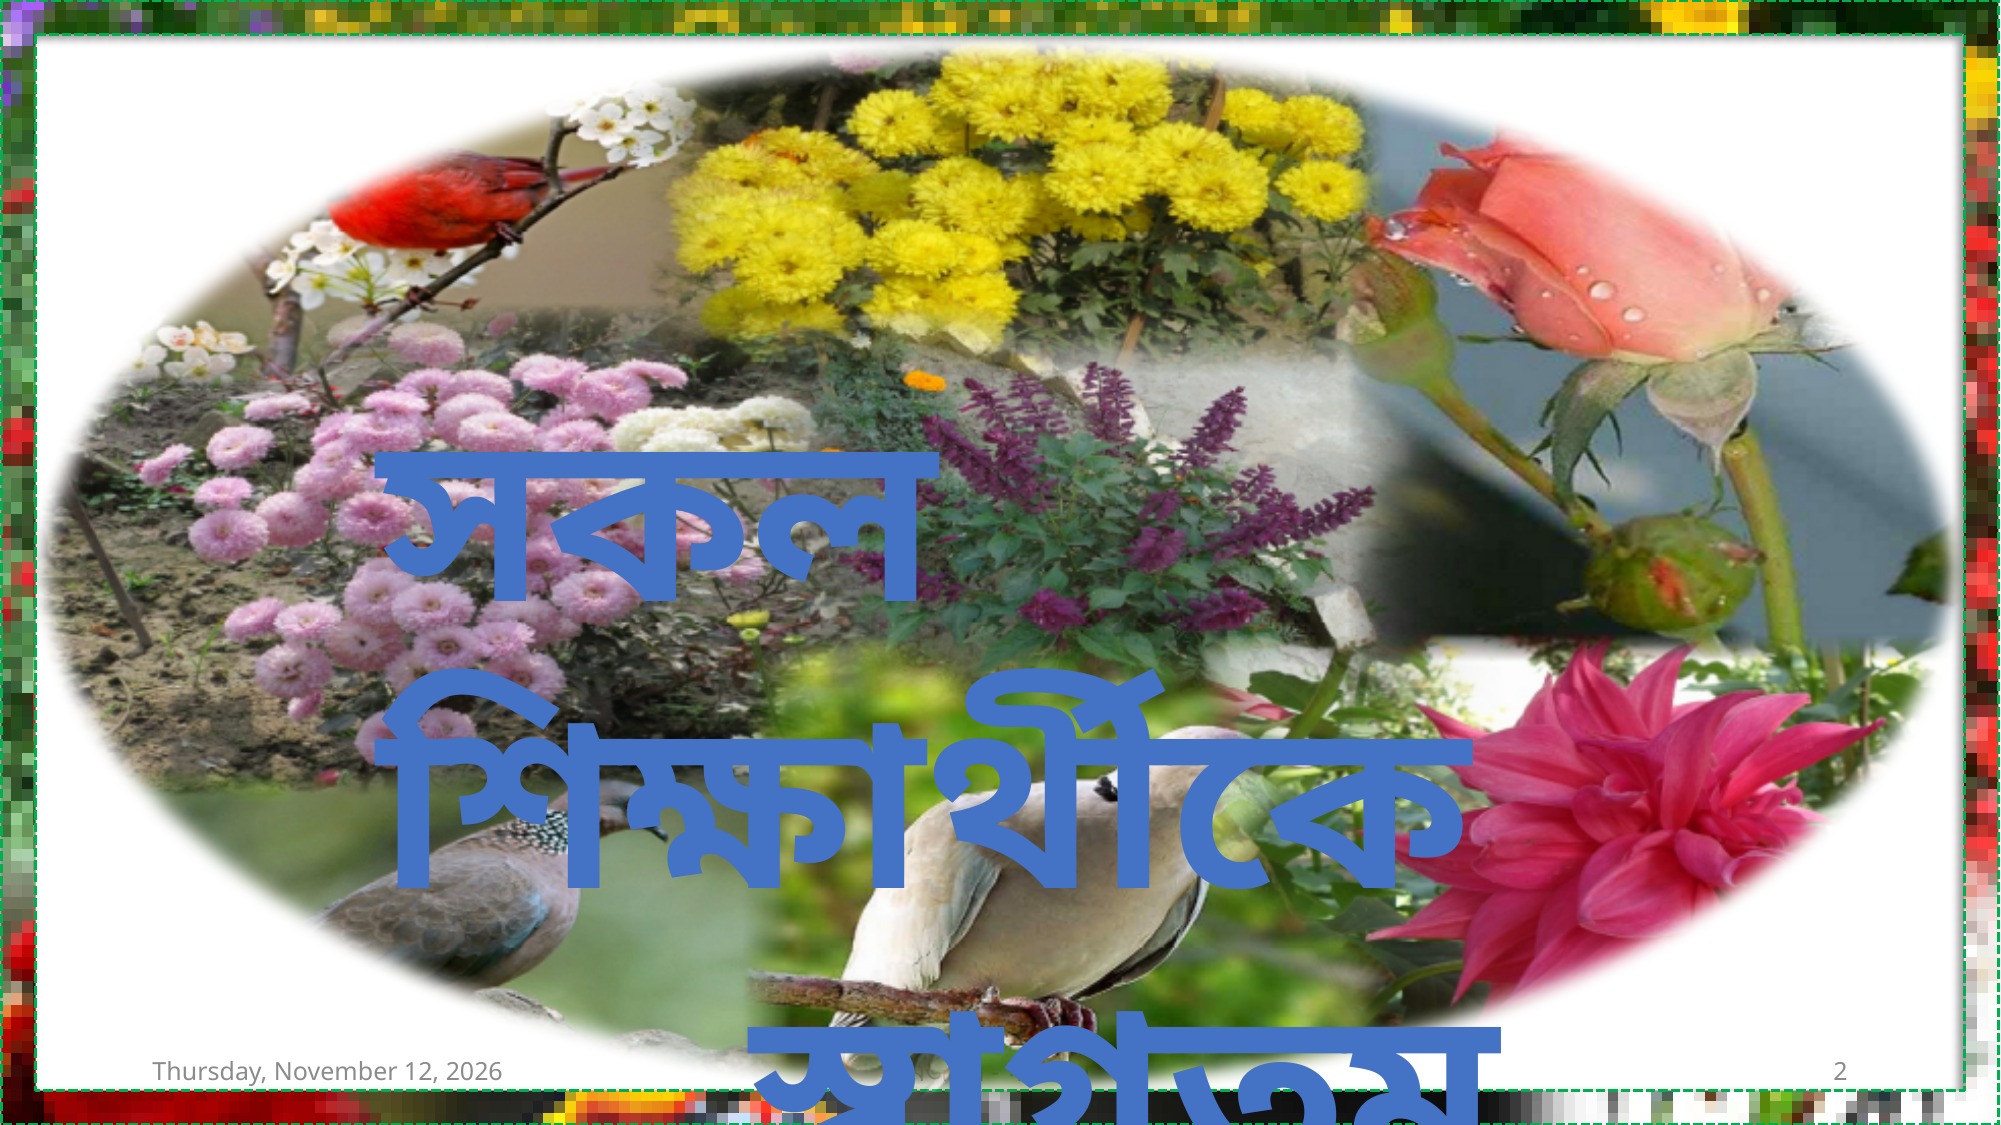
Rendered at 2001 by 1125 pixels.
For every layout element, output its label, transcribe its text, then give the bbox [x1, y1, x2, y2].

picture [1, 0, 1999, 1125]
text_box সকল শিক্ষার্থীকে স্বাগতম [362, 1103, 1629, 1125]
